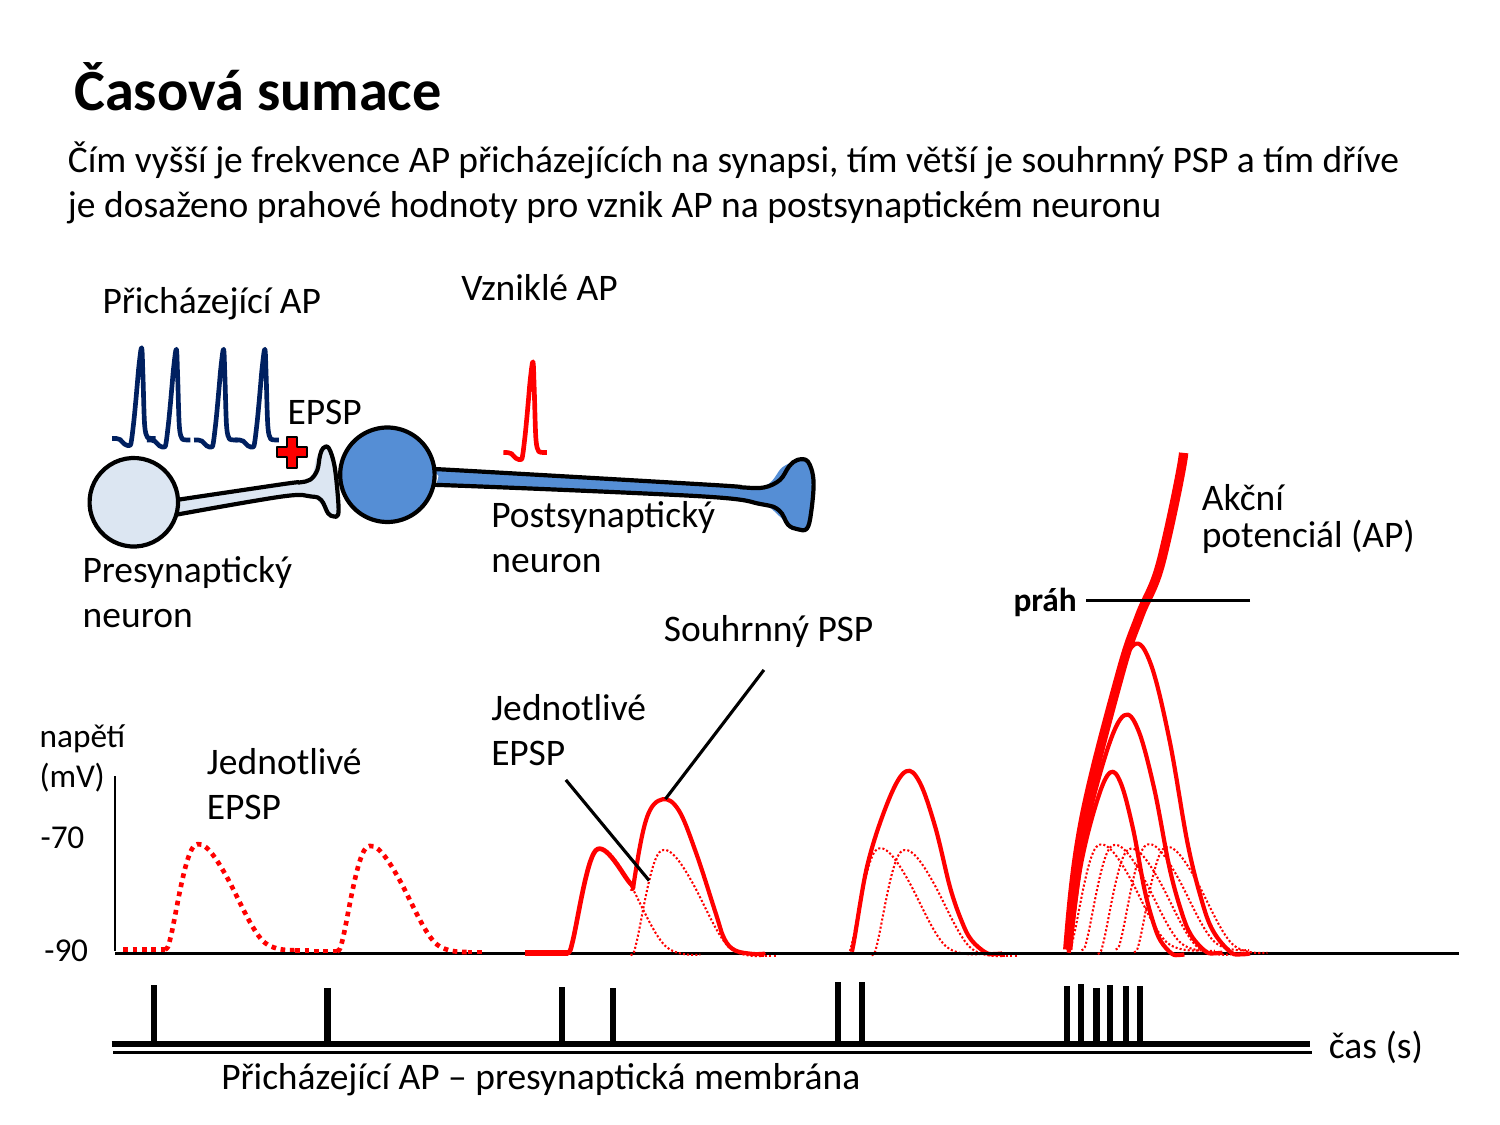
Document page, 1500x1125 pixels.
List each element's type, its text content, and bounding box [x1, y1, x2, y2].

text_box Časová sumace [59, 45, 1449, 130]
text_box [170, 347, 180, 378]
text_box Čím vyšší je frekvence AP přicházejících na synapsi, tím větší je souhrnný PSP a tím dříve je dosaženo prahové hodnoty pro vznik AP na postsynaptickém neuronu [53, 127, 1447, 233]
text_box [992, 452, 1448, 1047]
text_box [24, 706, 471, 1075]
text_box Postsynaptický neuron [476, 541, 814, 588]
text_box [135, 345, 146, 378]
text_box Vzniklé AP [446, 255, 697, 315]
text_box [904, 706, 1459, 1075]
text_box Presynaptický neuron [67, 537, 405, 643]
text_box [259, 347, 269, 378]
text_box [206, 845, 916, 1107]
text_box [528, 359, 536, 378]
text_box [217, 347, 228, 378]
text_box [87, 379, 814, 533]
text_box Přicházející AP [87, 268, 338, 329]
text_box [476, 596, 900, 844]
